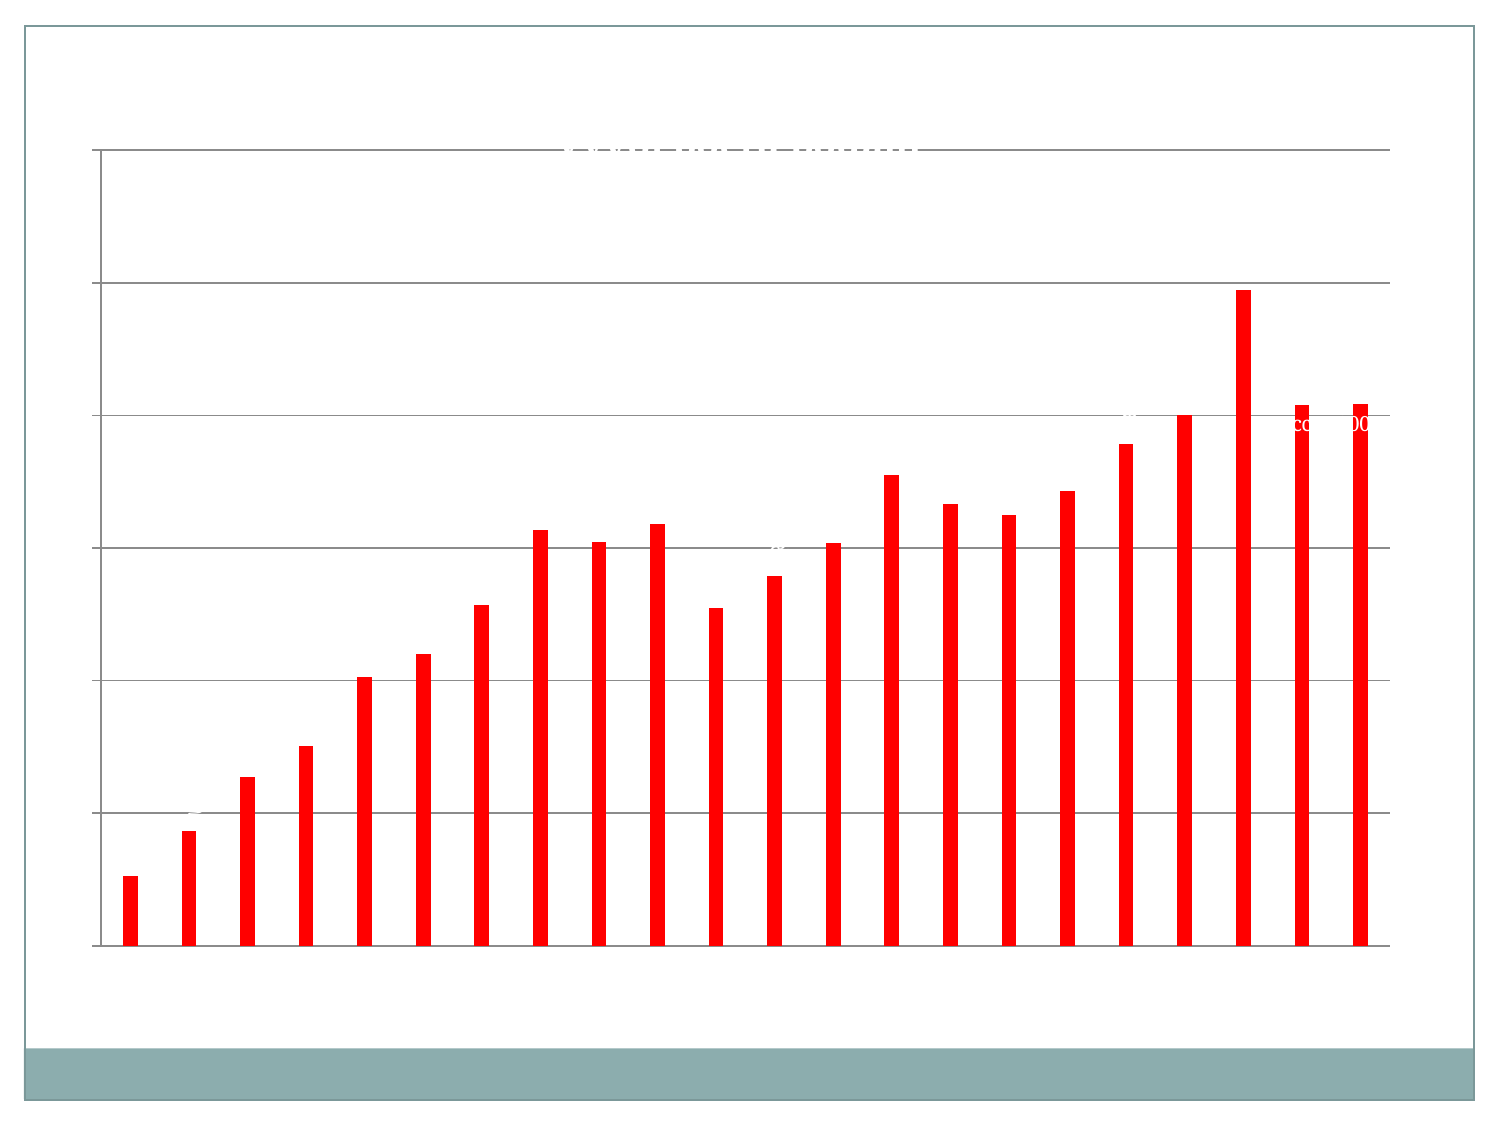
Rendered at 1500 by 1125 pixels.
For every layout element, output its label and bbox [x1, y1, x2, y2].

chart [29, 77, 1448, 1063]
